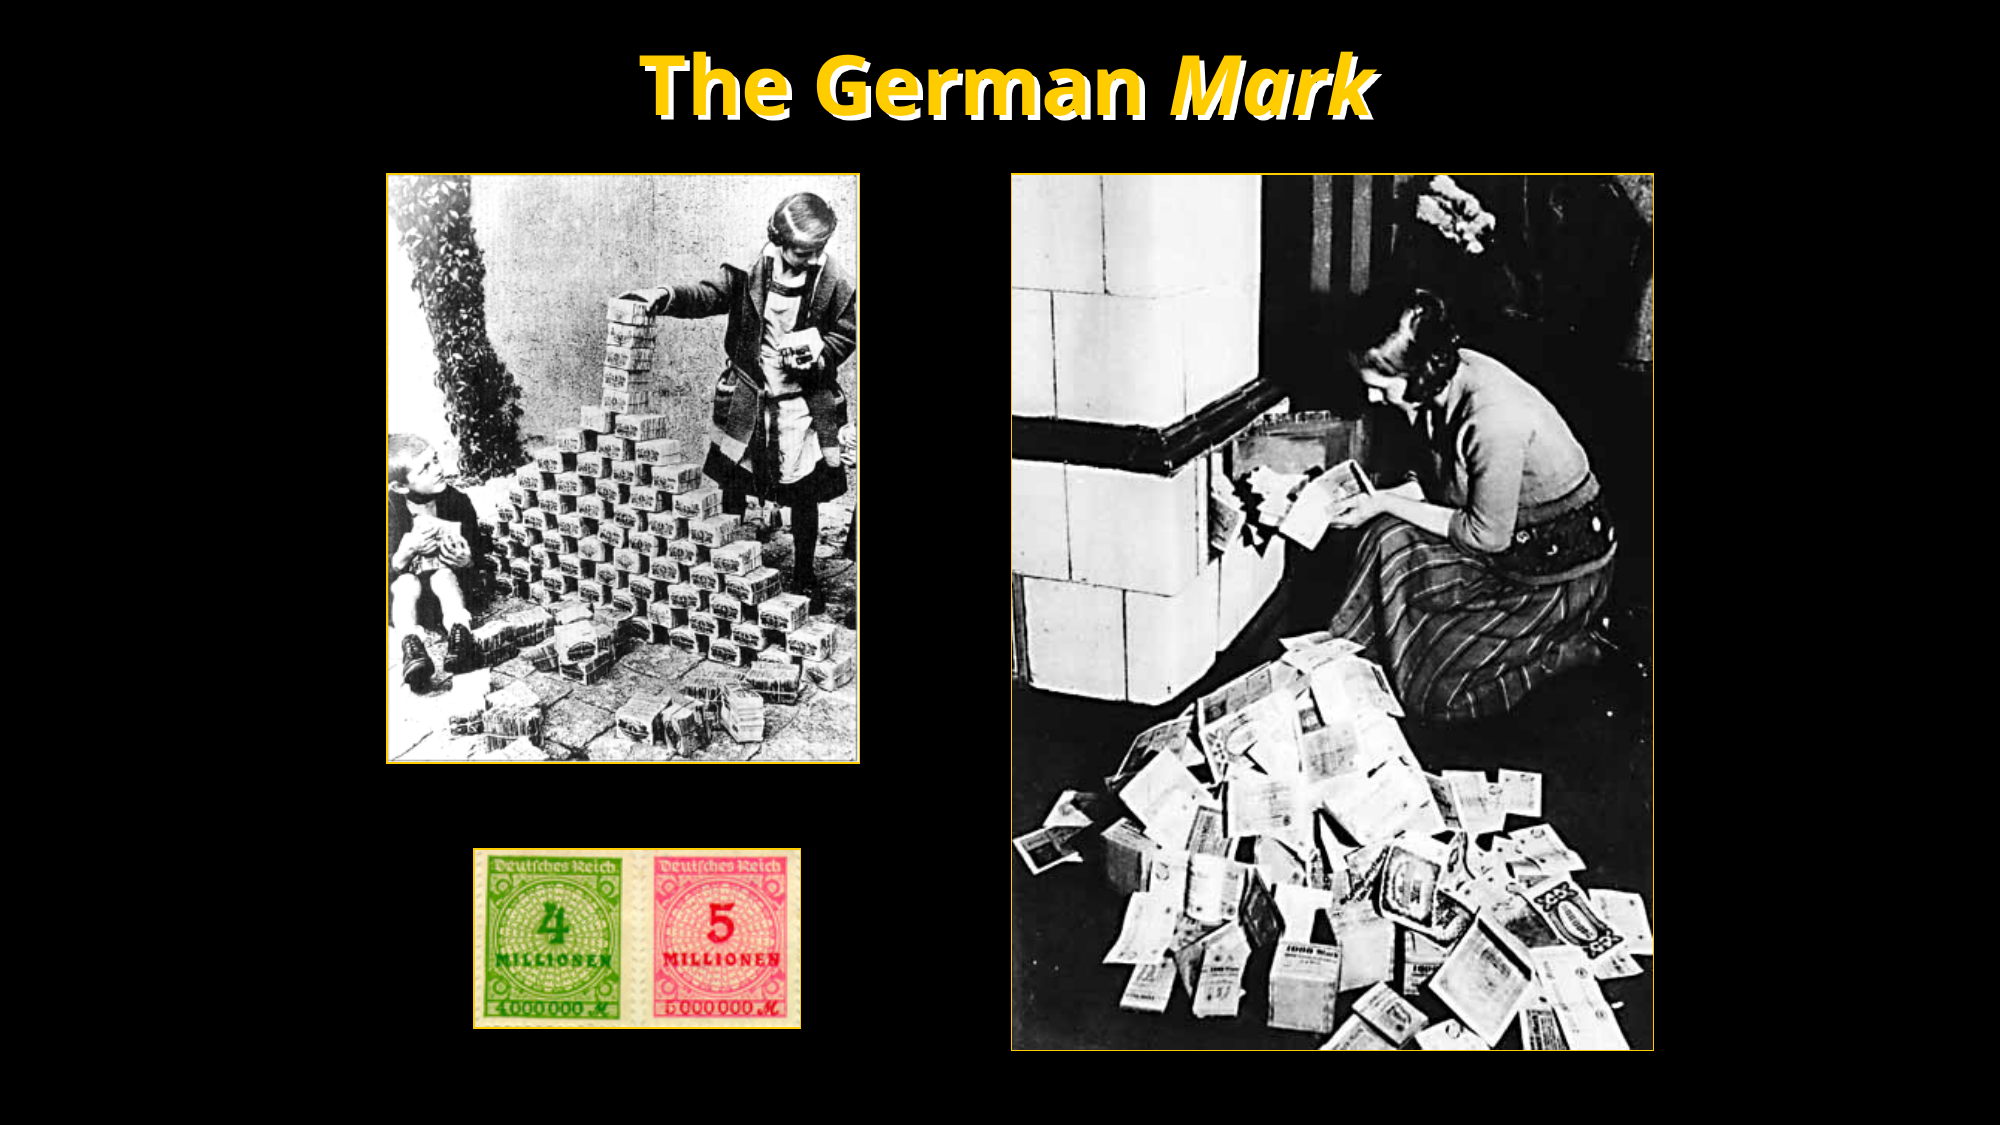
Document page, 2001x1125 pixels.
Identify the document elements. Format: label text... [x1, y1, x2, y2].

picture [474, 849, 801, 1028]
text_box The German Mark [299, 24, 1713, 140]
picture [1012, 174, 1654, 1051]
picture [387, 174, 860, 763]
